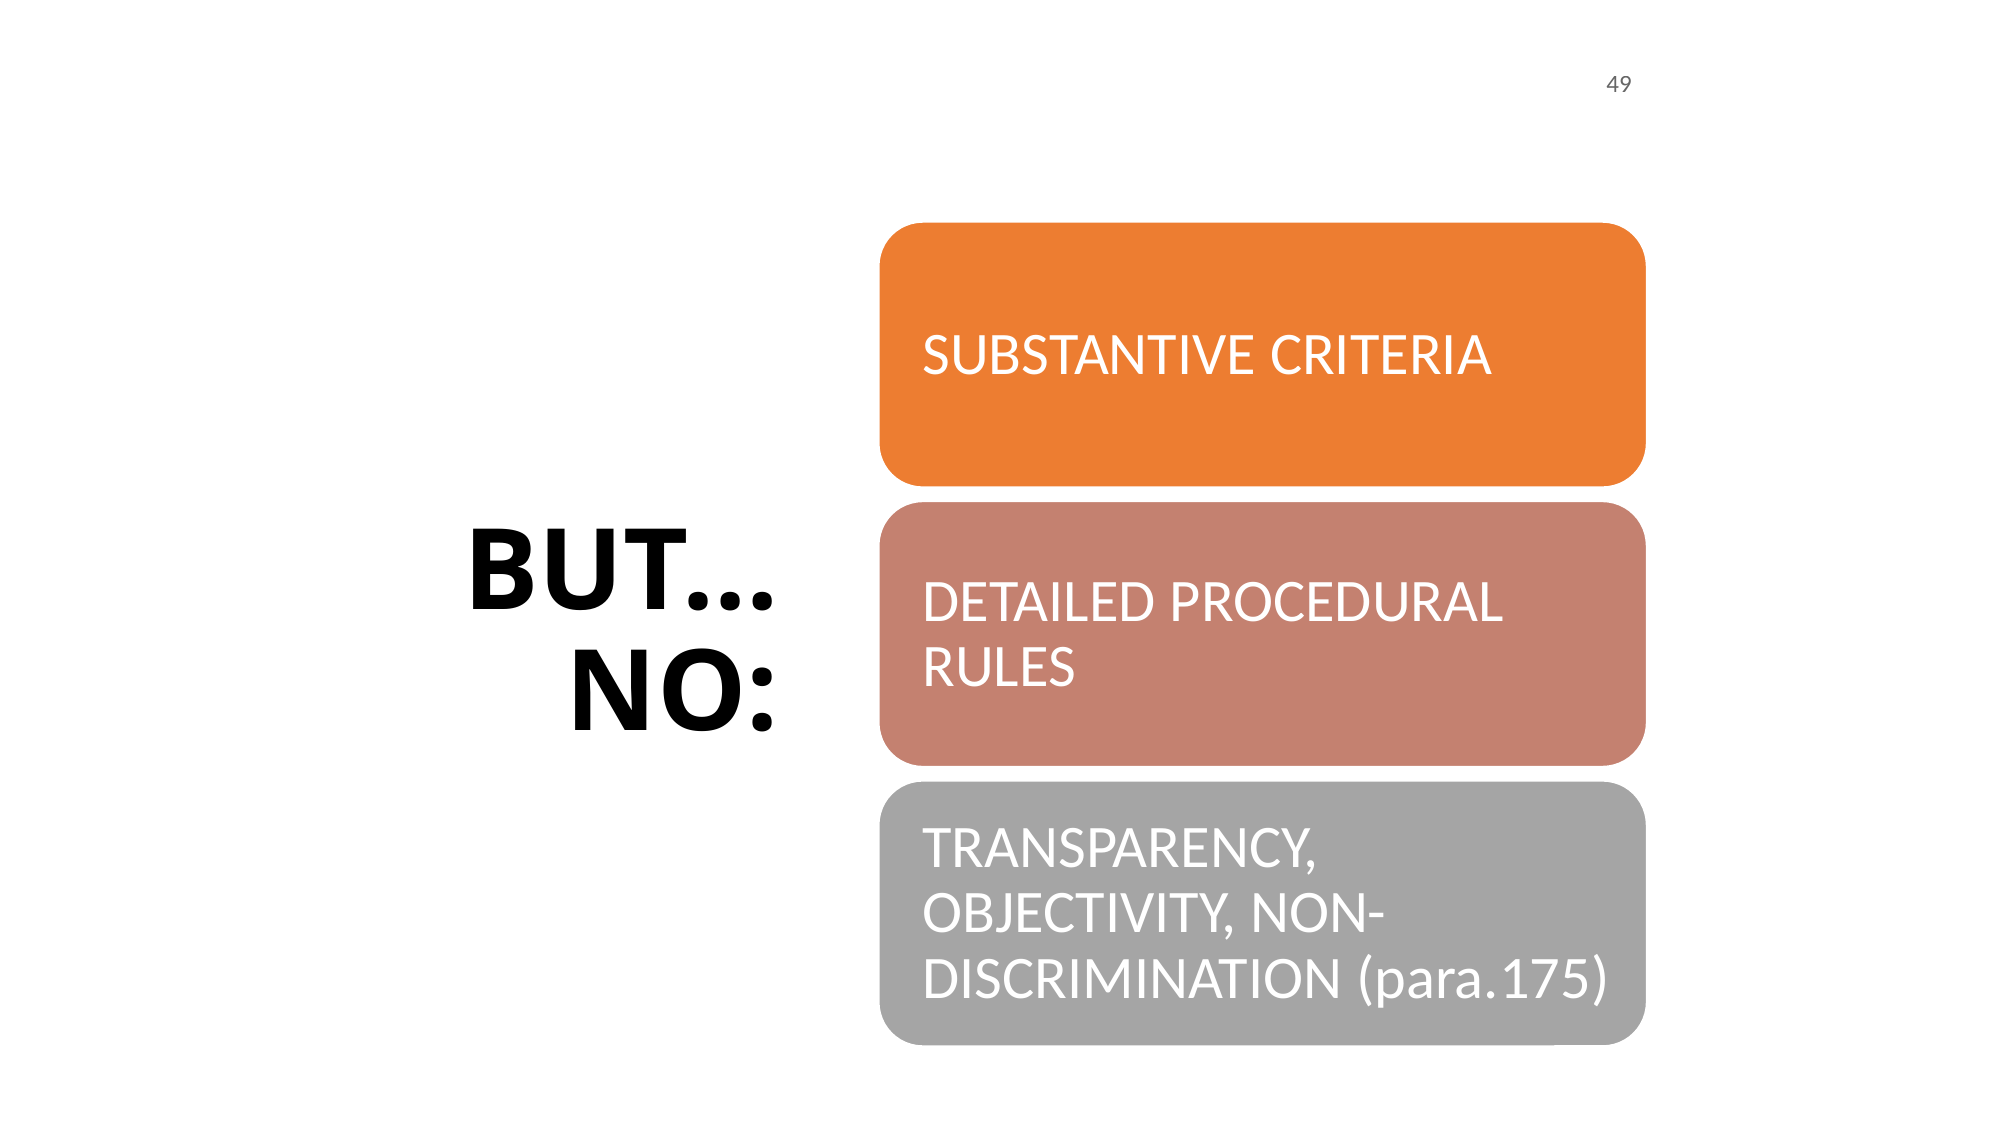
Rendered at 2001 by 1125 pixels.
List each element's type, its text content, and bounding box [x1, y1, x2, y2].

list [878, 175, 1647, 1093]
slide_number 49 [1309, 52, 1647, 113]
title BUT…NO: [308, 175, 794, 1092]
